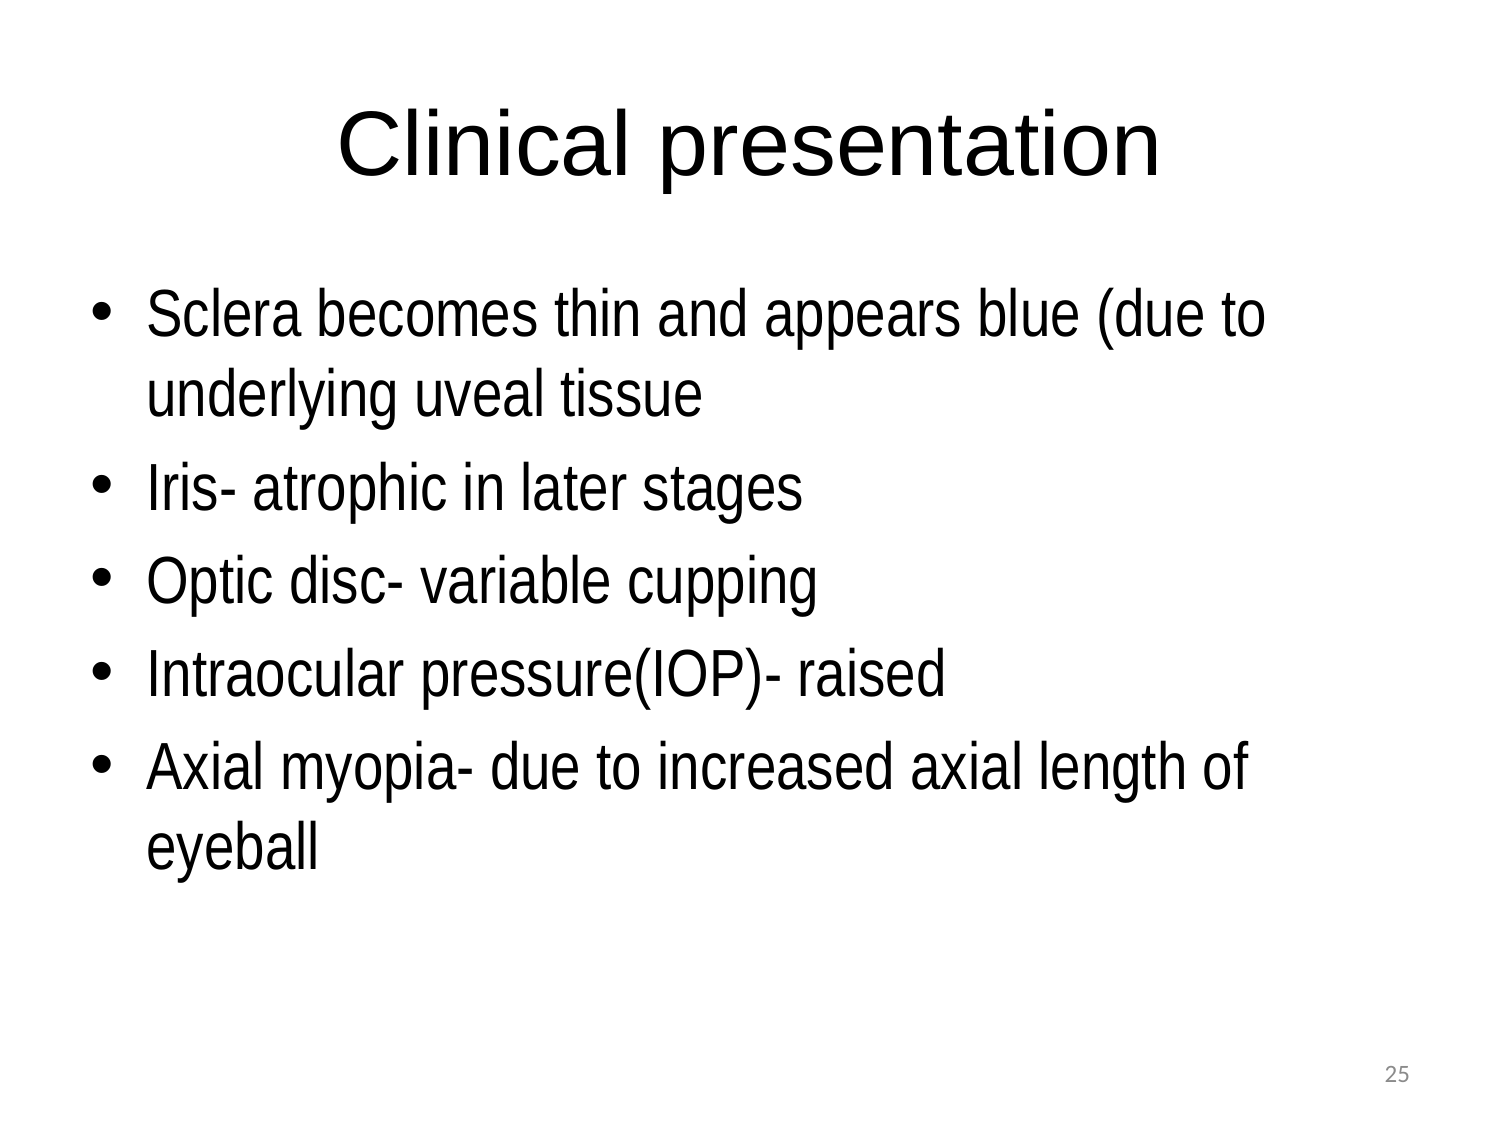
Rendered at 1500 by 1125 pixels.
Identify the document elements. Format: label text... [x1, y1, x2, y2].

title Clinical presentation [75, 45, 1425, 233]
slide_number 25 [1074, 1042, 1425, 1103]
list Sclera becomes thin and appears blue (due to underlying uveal tissue Iris- atrophic in later stages Optic disc- variable cupping Intraocular pressure(IOP)- raised Axial myopia- due to increased axial length of eyeball [75, 262, 1425, 1005]
